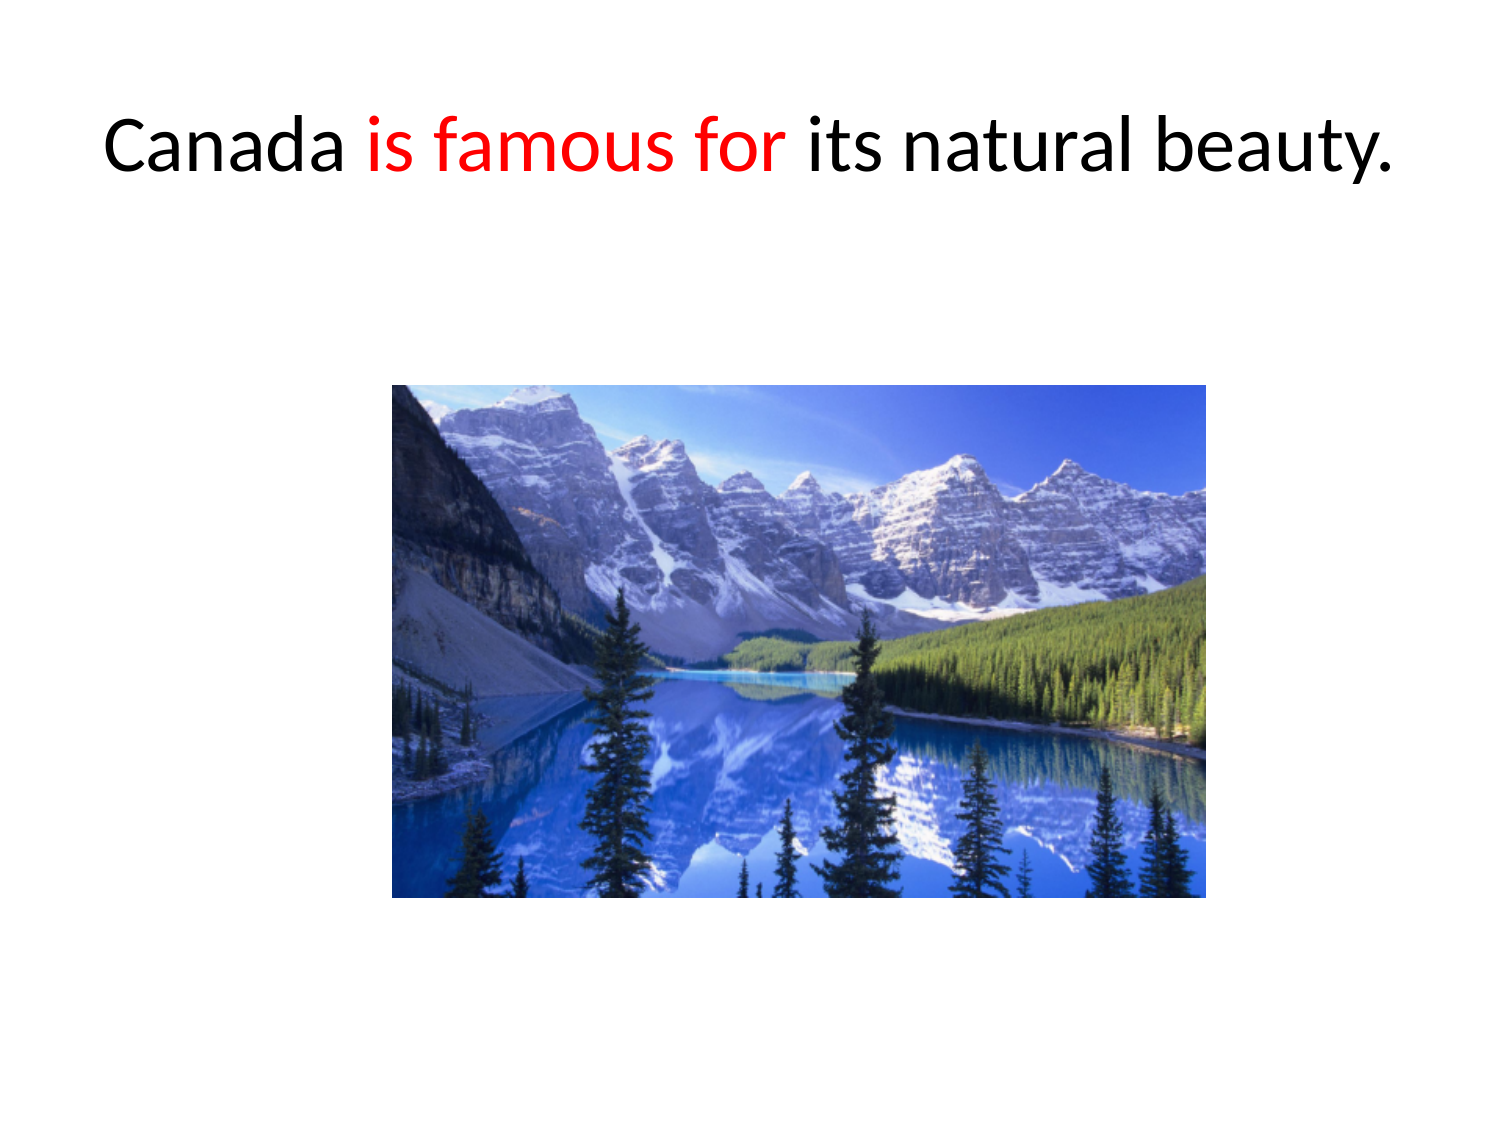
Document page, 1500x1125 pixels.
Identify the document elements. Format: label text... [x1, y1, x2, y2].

picture [392, 385, 1206, 899]
title Canada is famous for its natural beauty. [75, 45, 1425, 233]
